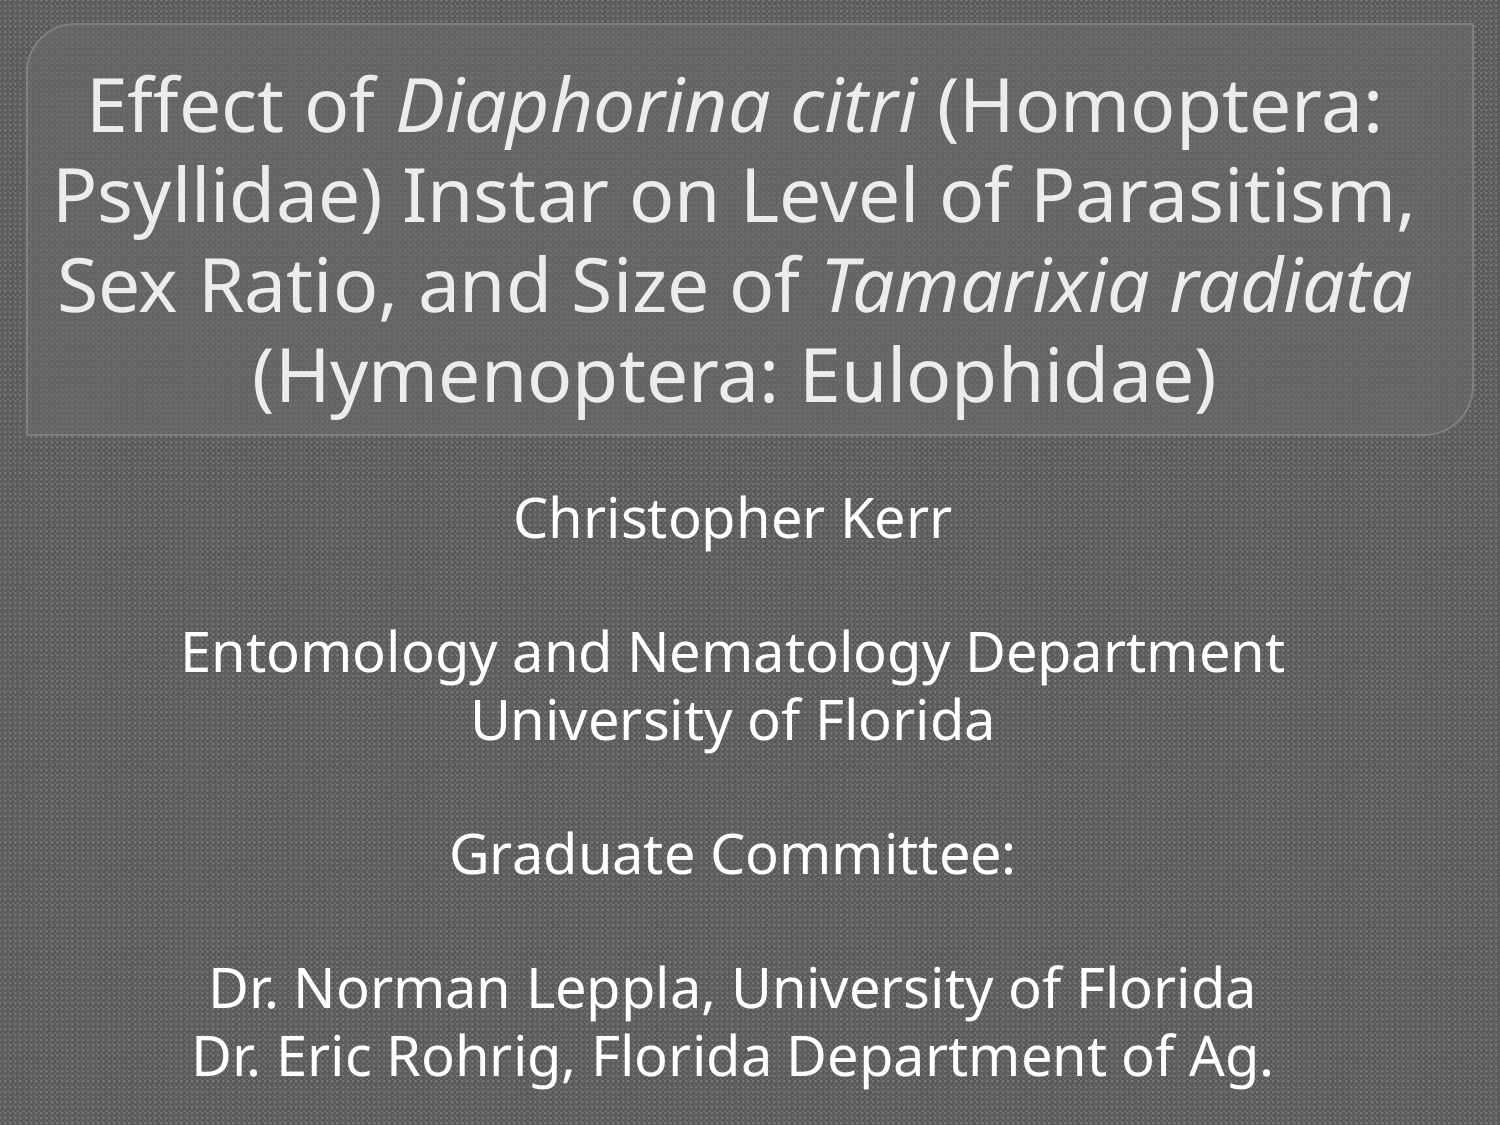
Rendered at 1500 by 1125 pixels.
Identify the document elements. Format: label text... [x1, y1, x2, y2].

subtitle Christopher Kerr Entomology and Nematology Department University of Florida Graduate Committee: Dr. Norman Leppla, University of Florida Dr. Eric Rohrig, Florida Department of Ag. [0, 474, 1500, 1100]
title Effect of Diaphorina citri (Homoptera: Psyllidae) Instar on Level of Parasitism, Sex Ratio, and Size of Tamarixia radiata (Hymenoptera: Eulophidae) [24, 12, 1475, 425]
